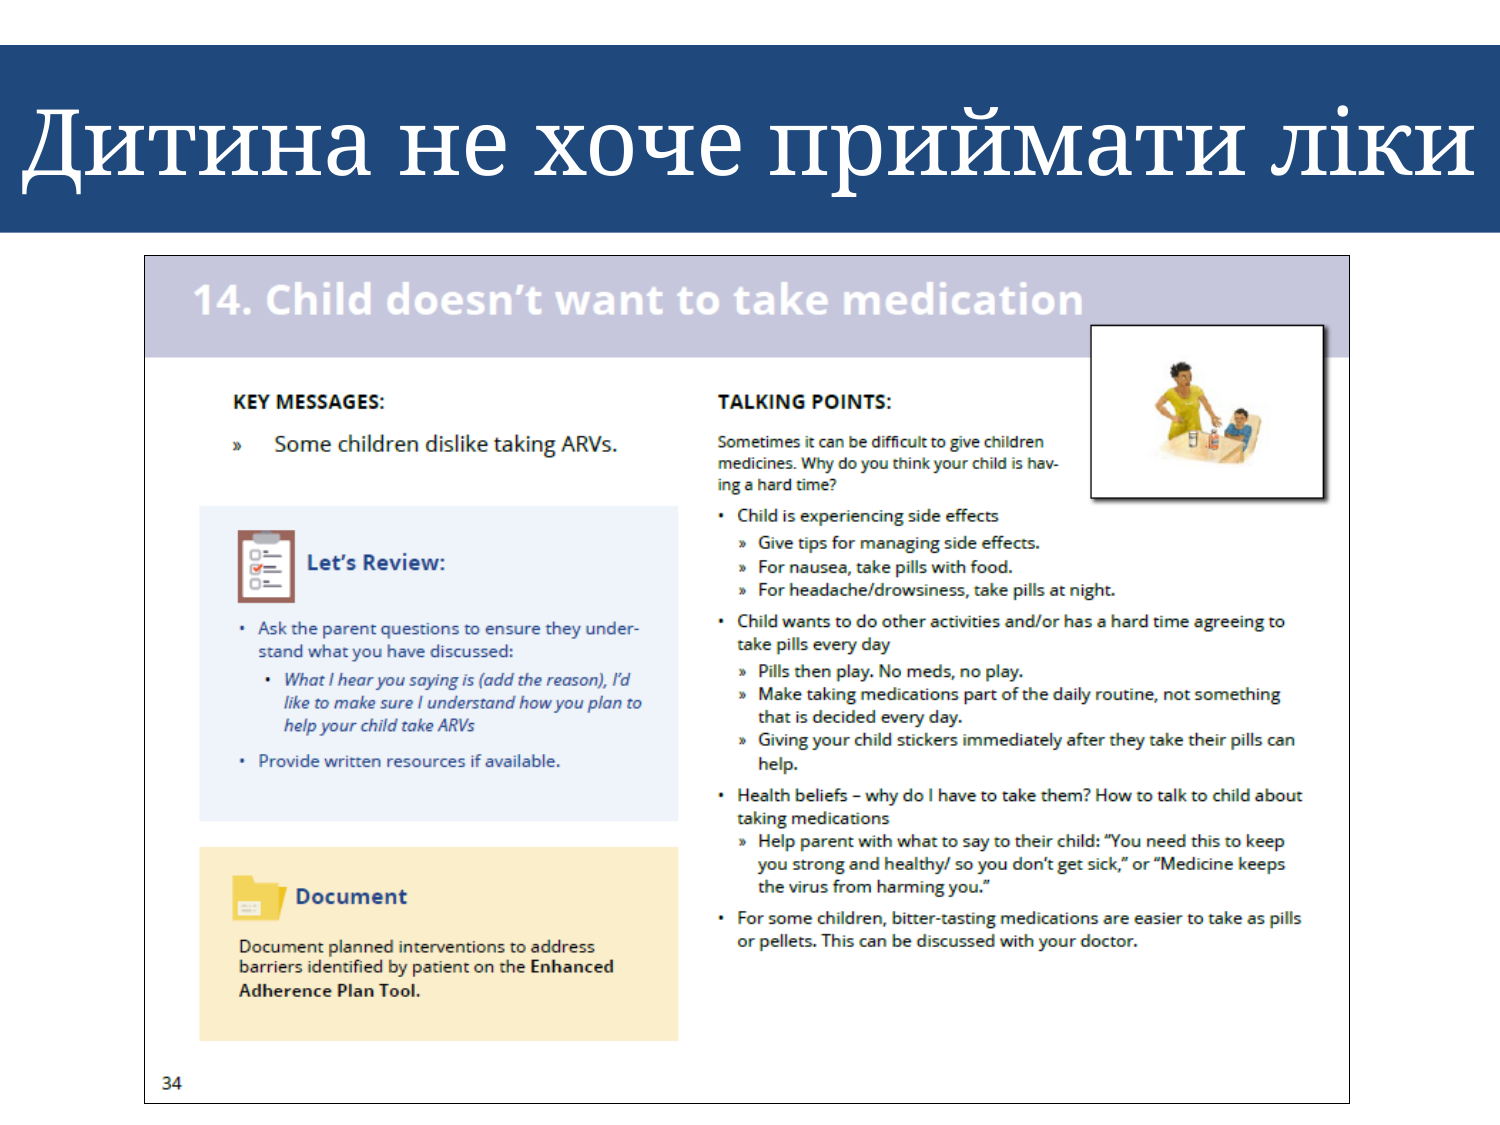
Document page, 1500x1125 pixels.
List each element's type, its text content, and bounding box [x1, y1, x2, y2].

picture [144, 255, 1351, 1104]
title Дитина не хоче приймати ліки [0, 45, 1500, 233]
